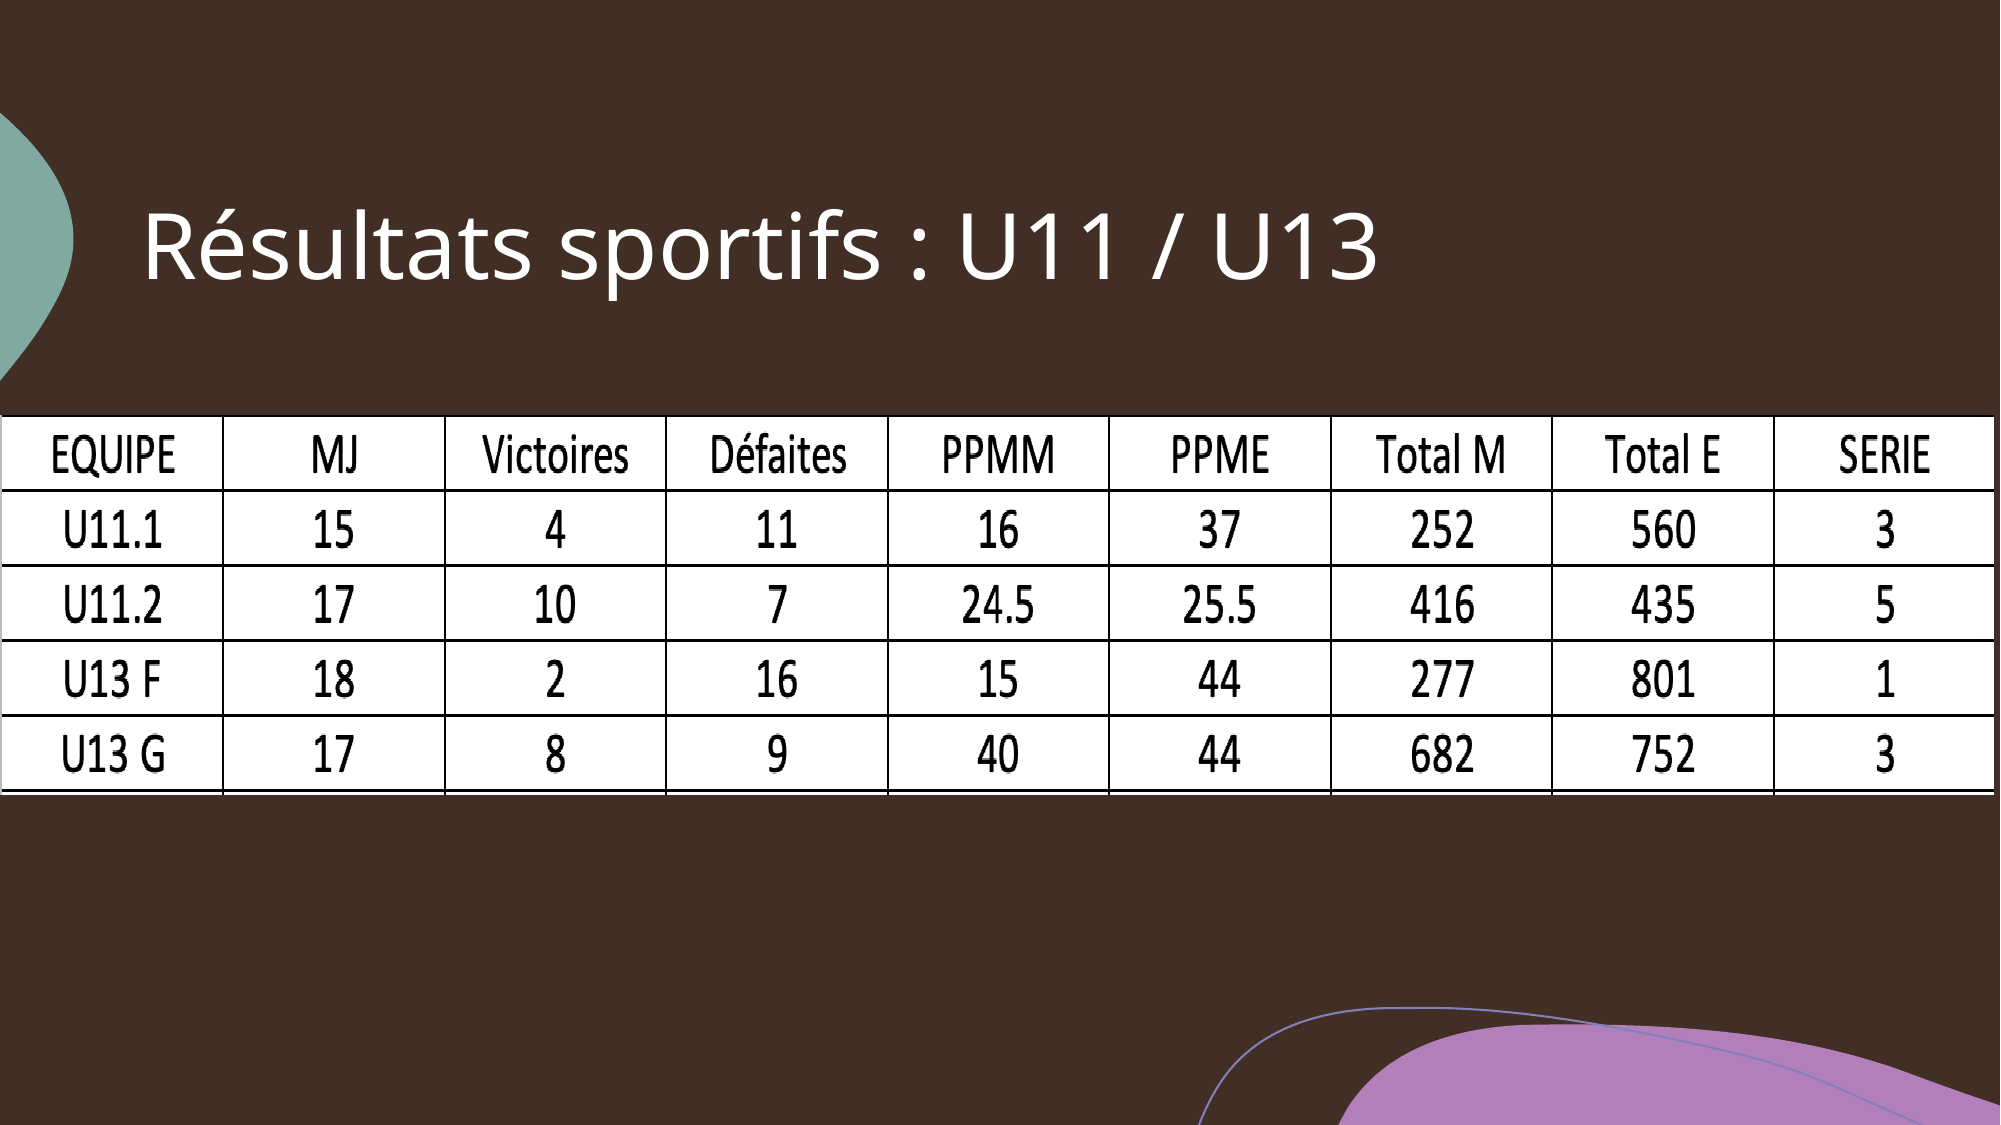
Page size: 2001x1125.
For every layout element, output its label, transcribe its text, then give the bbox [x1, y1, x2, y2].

title Résultats sportifs : U11 / U13 [125, 125, 1875, 375]
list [0, 415, 1994, 795]
